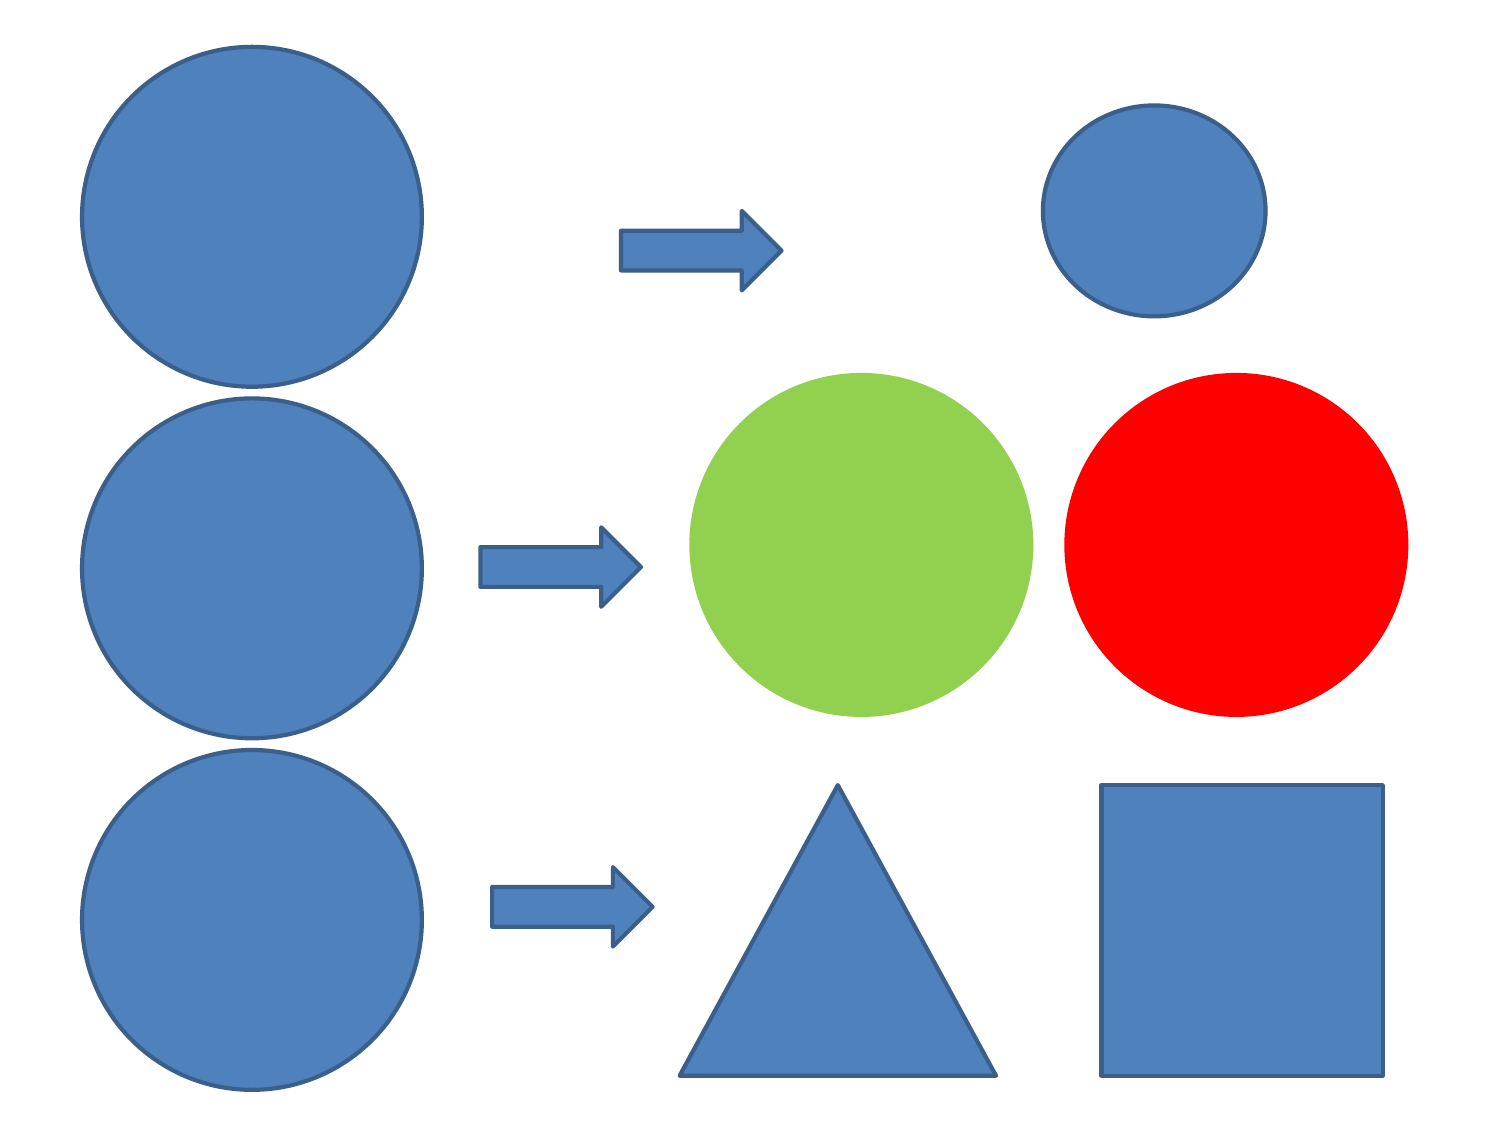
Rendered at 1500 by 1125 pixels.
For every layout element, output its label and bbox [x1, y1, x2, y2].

text_box [490, 865, 655, 949]
text_box [79, 747, 424, 1092]
text_box [79, 44, 424, 389]
text_box [677, 783, 998, 1078]
text_box [1064, 372, 1409, 717]
text_box [478, 525, 644, 609]
text_box [1040, 103, 1268, 319]
text_box [79, 396, 424, 741]
text_box [1099, 783, 1385, 1078]
text_box [618, 208, 784, 293]
text_box [689, 372, 1034, 717]
